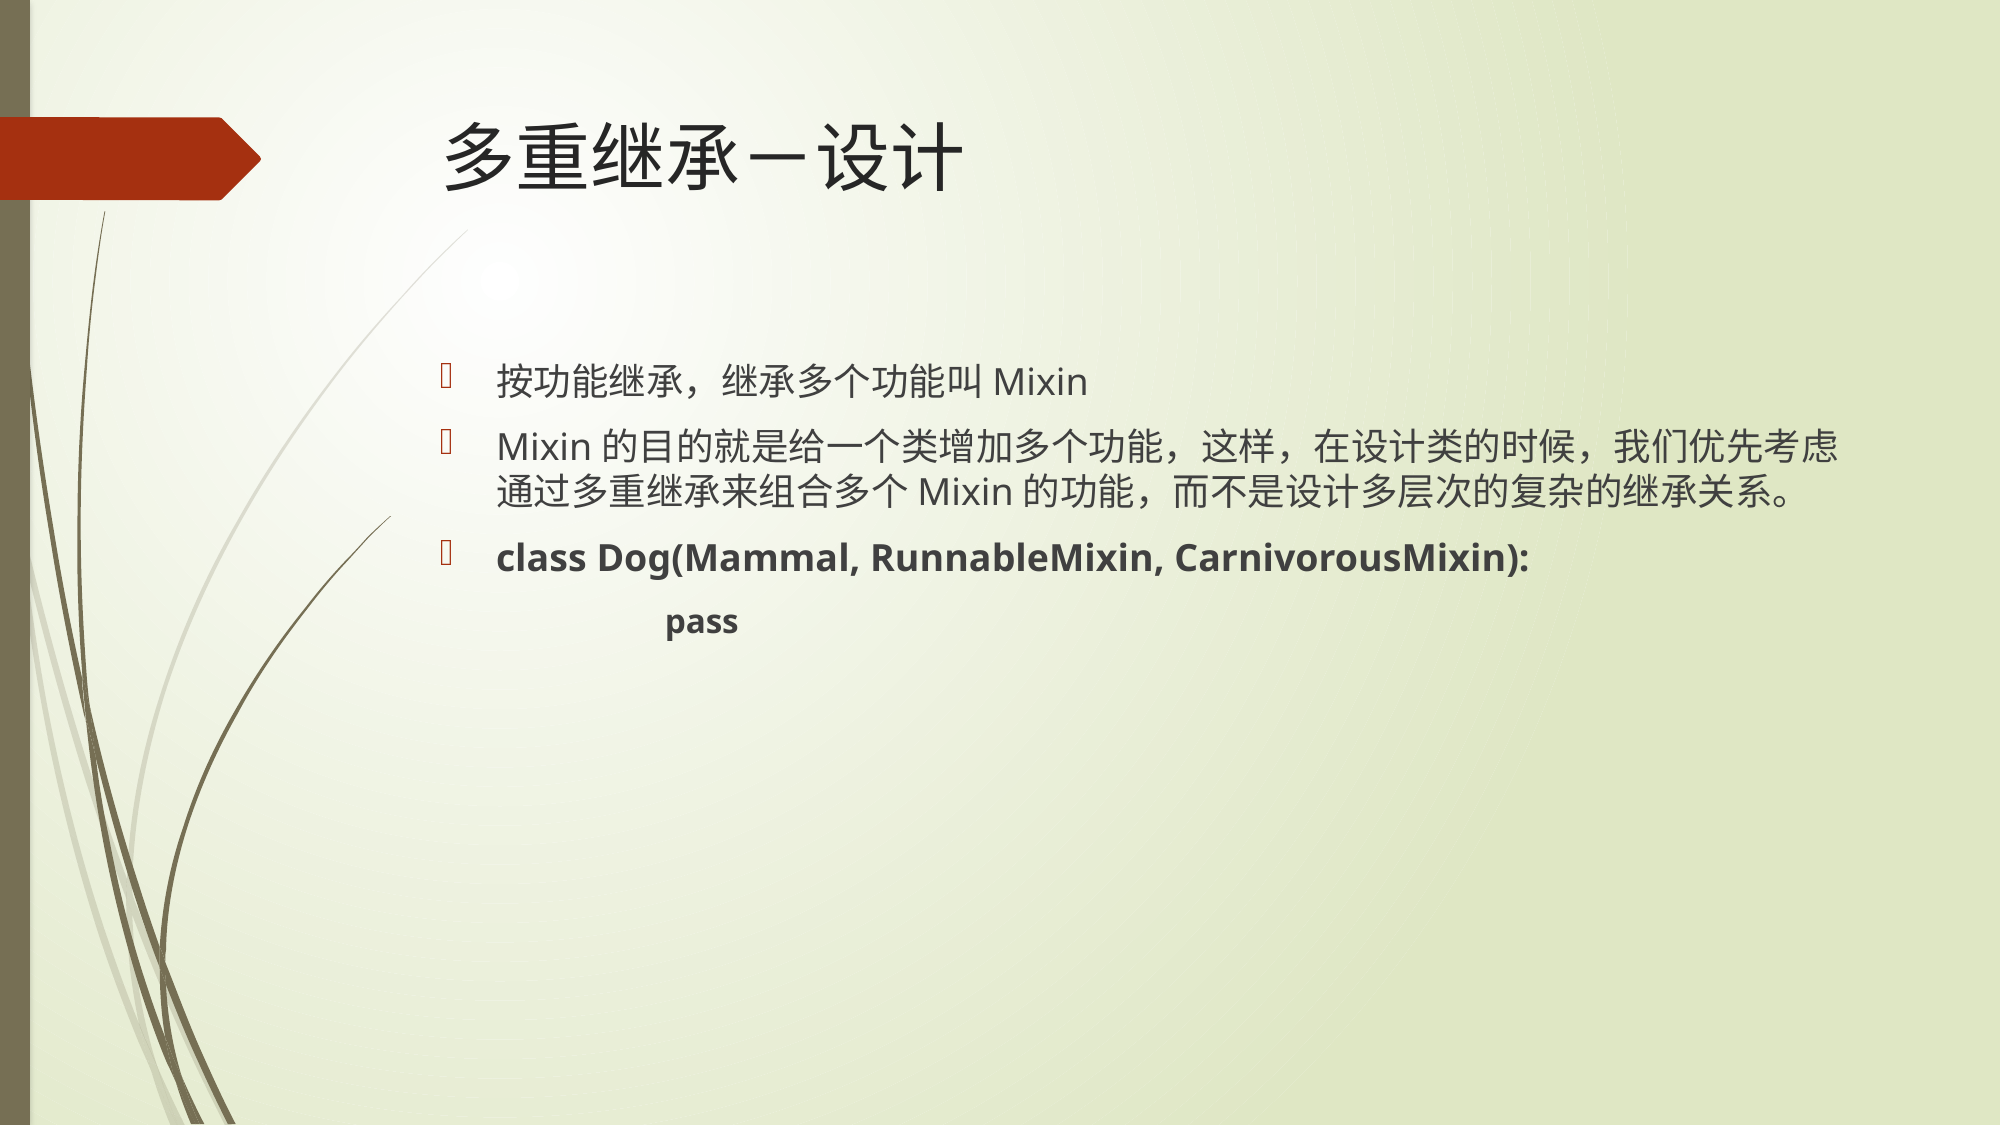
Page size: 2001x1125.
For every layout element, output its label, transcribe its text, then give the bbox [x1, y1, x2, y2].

title 多重继承－设计 [425, 102, 1888, 313]
list 按功能继承，继承多个功能叫Mixin Mixin的目的就是给一个类增加多个功能，这样，在设计类的时候，我们优先考虑通过多重继承来组合多个Mixin的功能，而不是设计多层次的复杂的继承关系。 class Dog(Mammal, RunnableMixin, CarnivorousMixin): pass [424, 350, 1888, 970]
